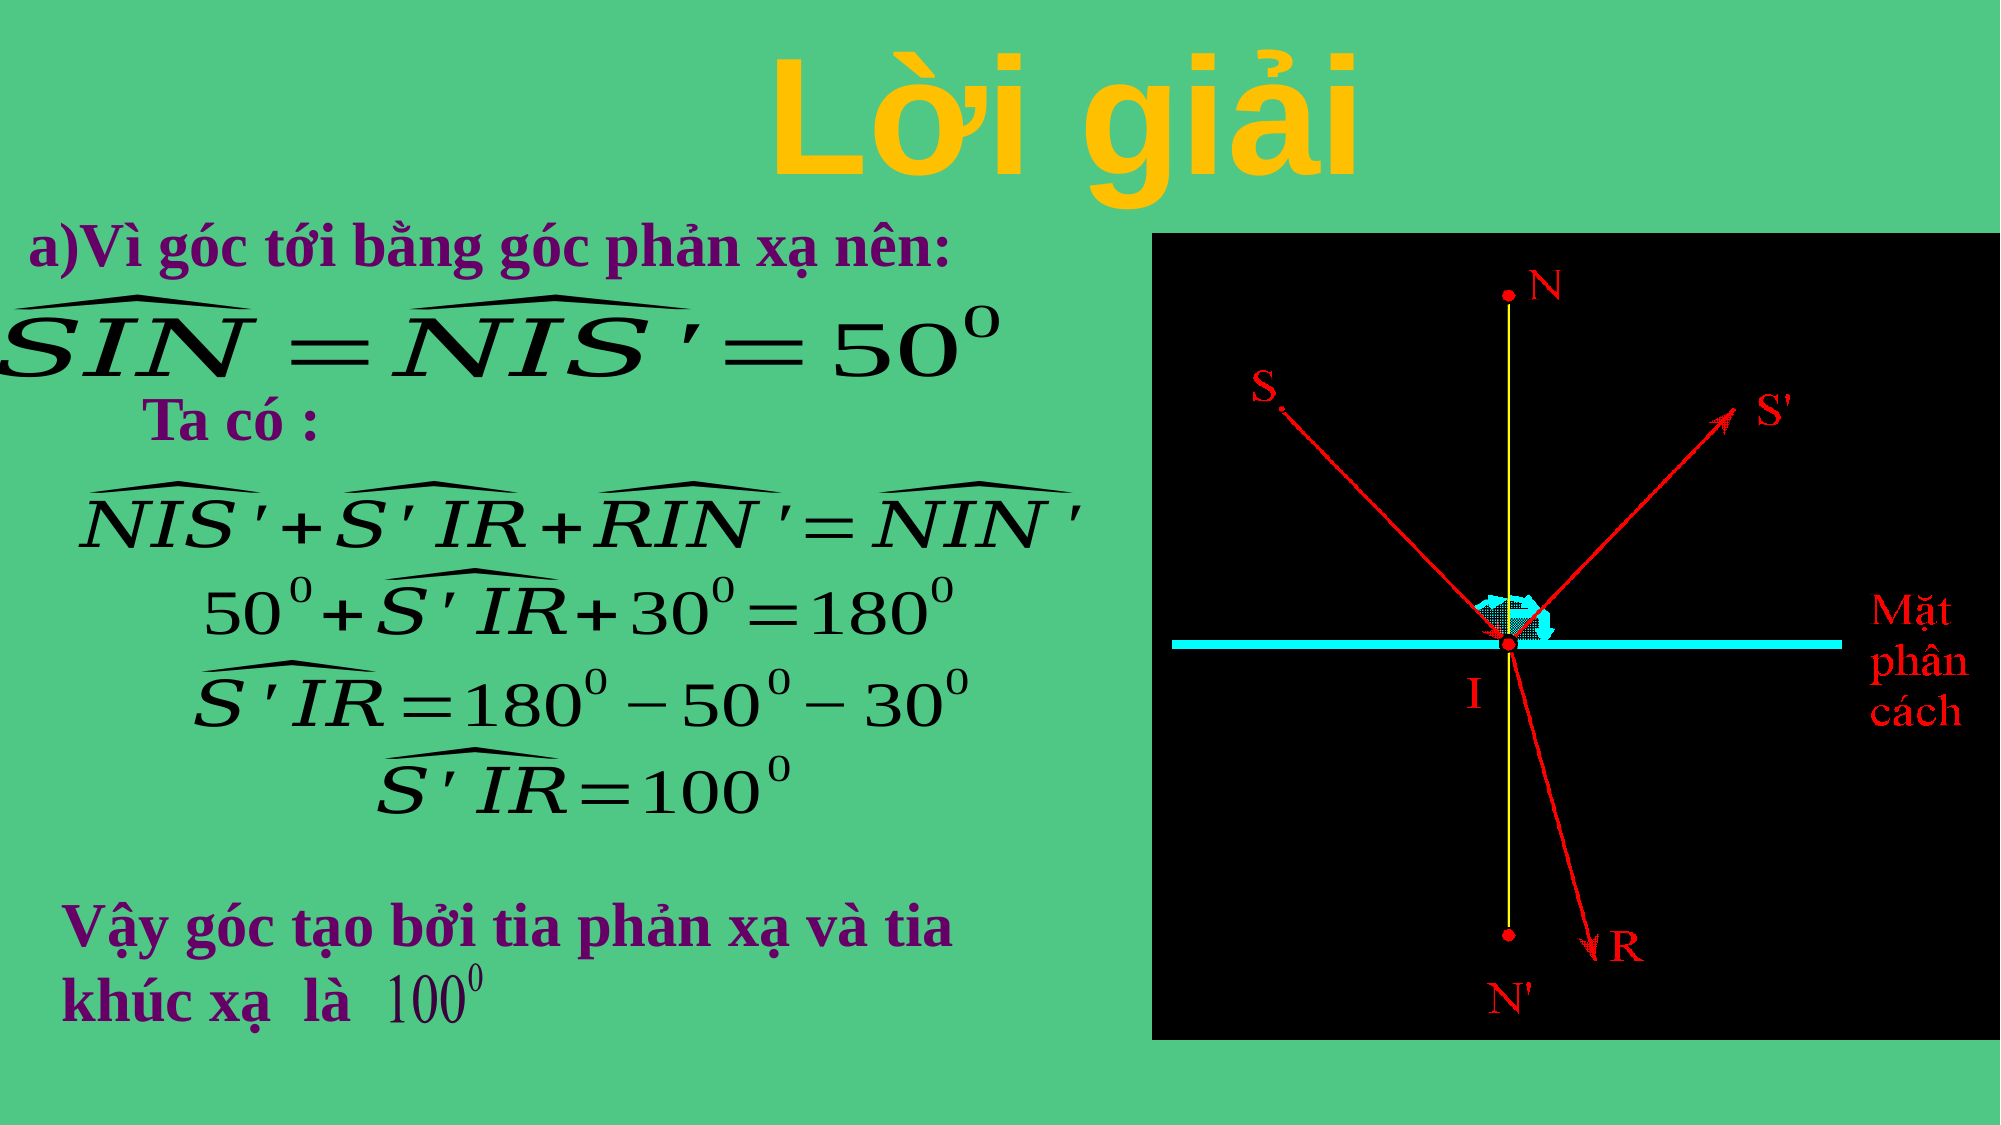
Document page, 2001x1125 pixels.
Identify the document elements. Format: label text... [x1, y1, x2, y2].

text_box Lời giải [665, 0, 1469, 217]
picture [1151, 232, 2000, 1041]
text_box a)Vì góc tới bằng góc phản xạ nên: [0, 196, 1020, 288]
picture [381, 946, 492, 1041]
text_box Vậy góc tạo bởi tia phản xạ và tia khúc xạ là [46, 876, 1095, 1043]
text_box Ta có : [127, 370, 1146, 462]
